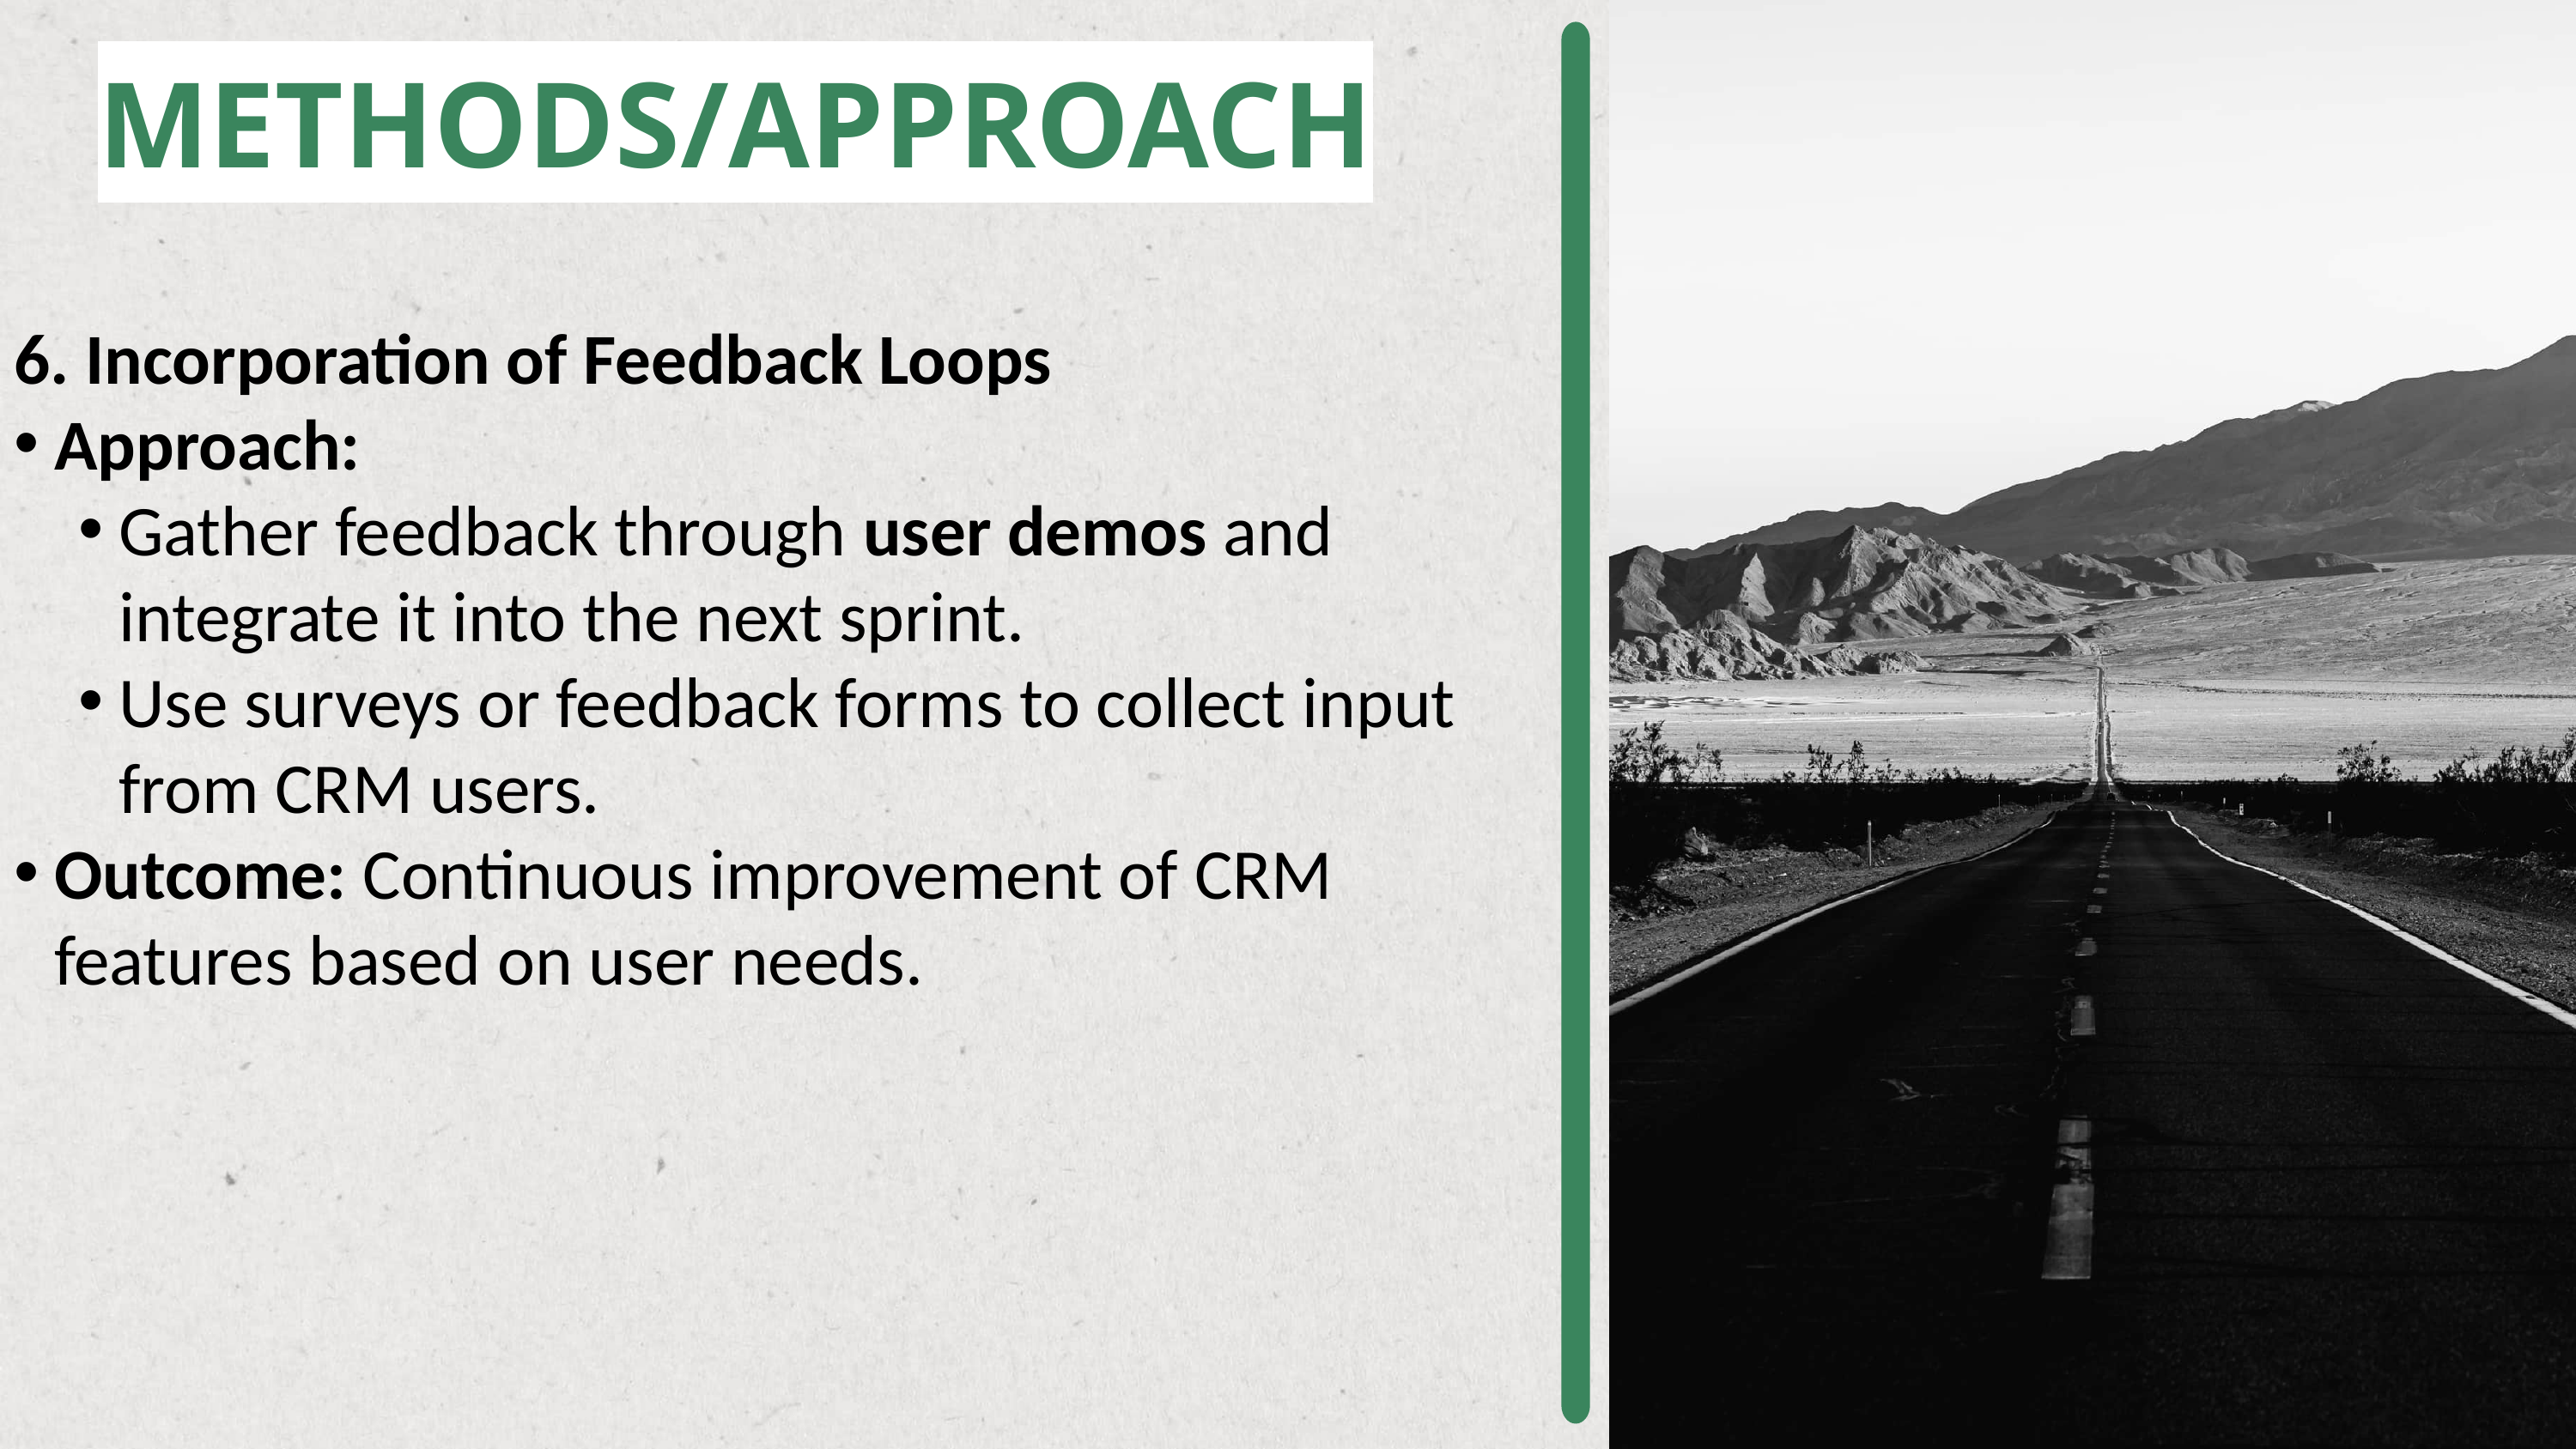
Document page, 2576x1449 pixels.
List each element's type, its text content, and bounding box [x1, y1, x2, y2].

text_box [1561, 21, 1590, 1424]
text_box 6. Incorporation of Feedback Loops Approach: Gather feedback through user demos and integrate it into the next sprint. Use surveys or feedback forms to collect input from CRM users. Outcome: Continuous improvement of CRM features based on user needs. [1, 306, 1557, 1427]
text_box [0, 0, 1609, 1449]
text_box [1609, 0, 2576, 1449]
text_box METHODS/APPROACH [0, 49, 1497, 191]
